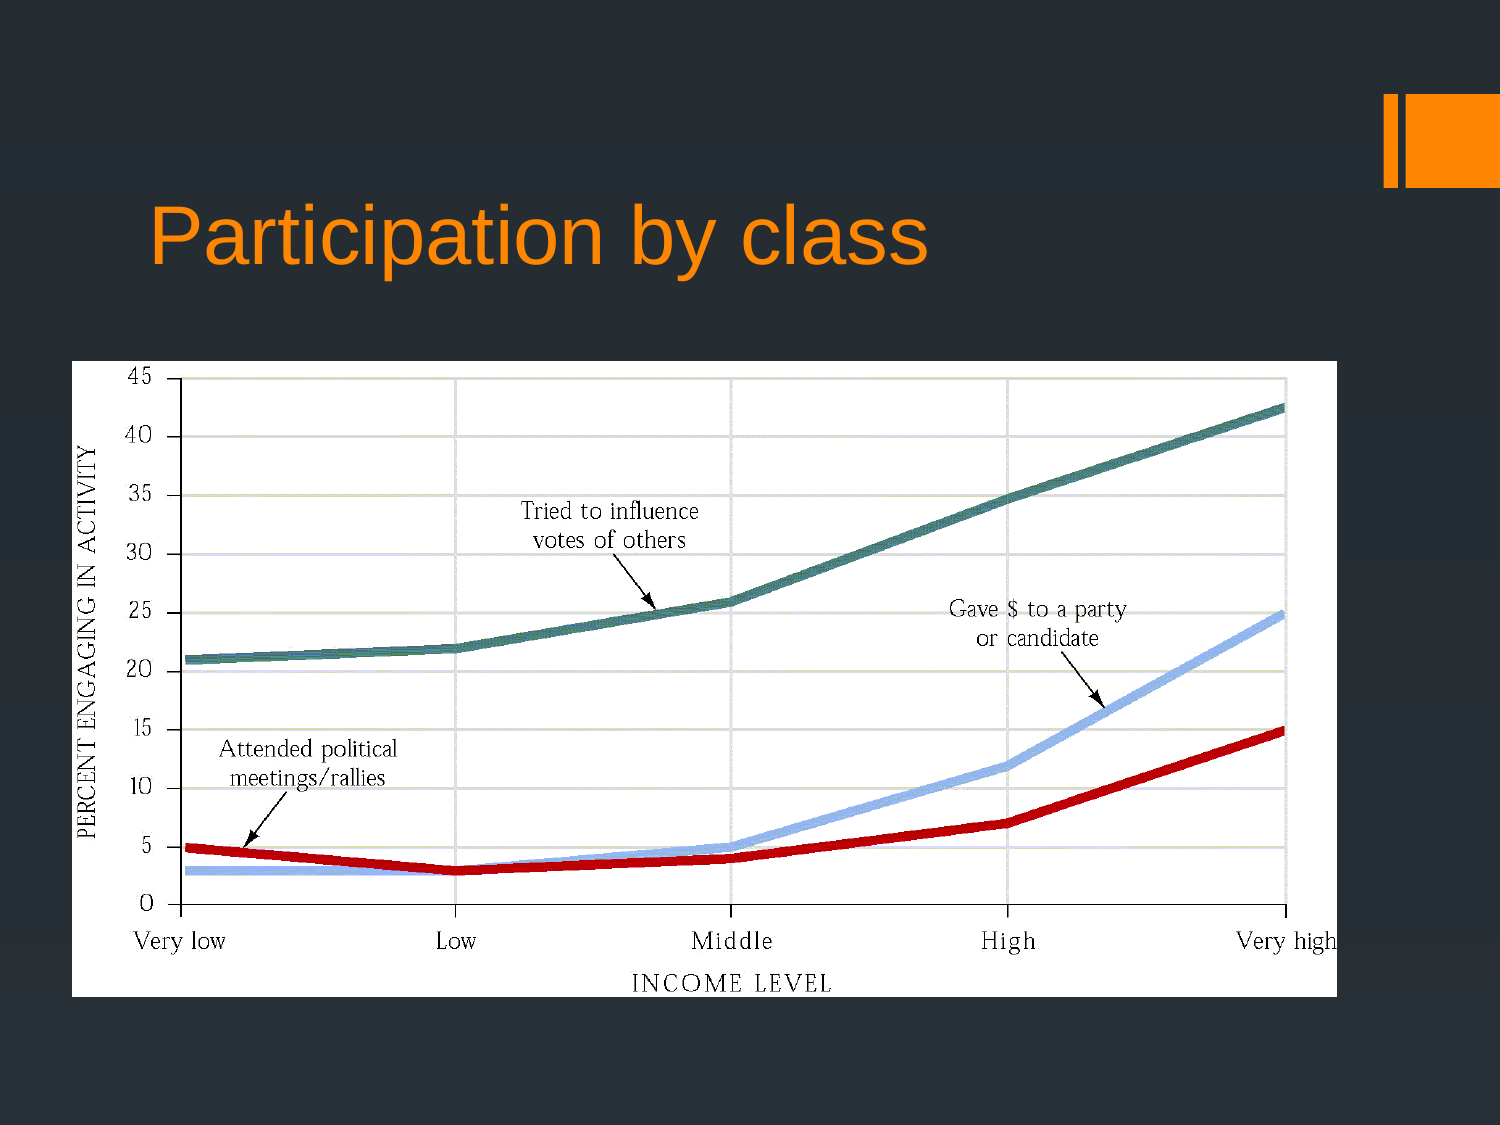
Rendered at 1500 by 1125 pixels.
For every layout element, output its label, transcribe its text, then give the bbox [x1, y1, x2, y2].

title Participation by class [133, 99, 1334, 290]
picture [72, 361, 1338, 998]
